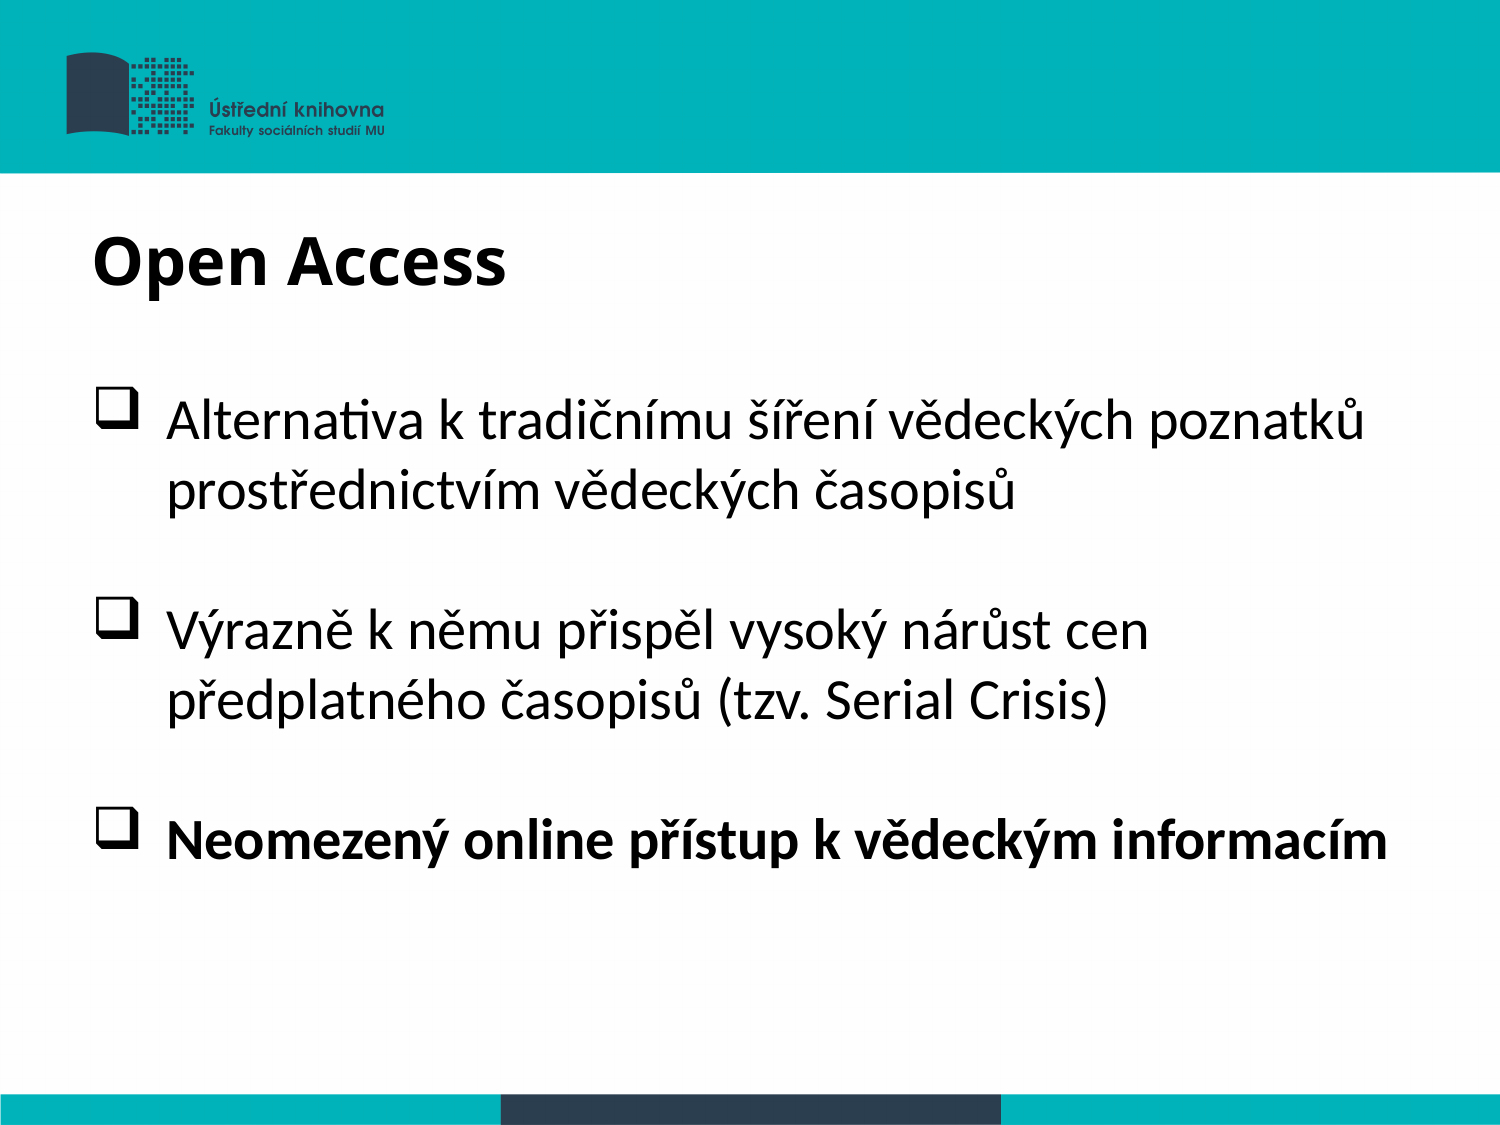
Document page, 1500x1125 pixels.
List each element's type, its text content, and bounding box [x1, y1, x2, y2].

text_box Alternativa k tradičnímu šíření vědeckých poznatků prostřednictvím vědeckých časopisů Výrazně k němu přispěl vysoký nárůst cen předplatného časopisů (tzv. Serial Crisis) Neomezený online přístup k vědeckým informacím [76, 373, 1459, 1125]
picture [0, 0, 1500, 1125]
text_box [64, 201, 1471, 306]
text_box Open Access [76, 211, 1187, 306]
